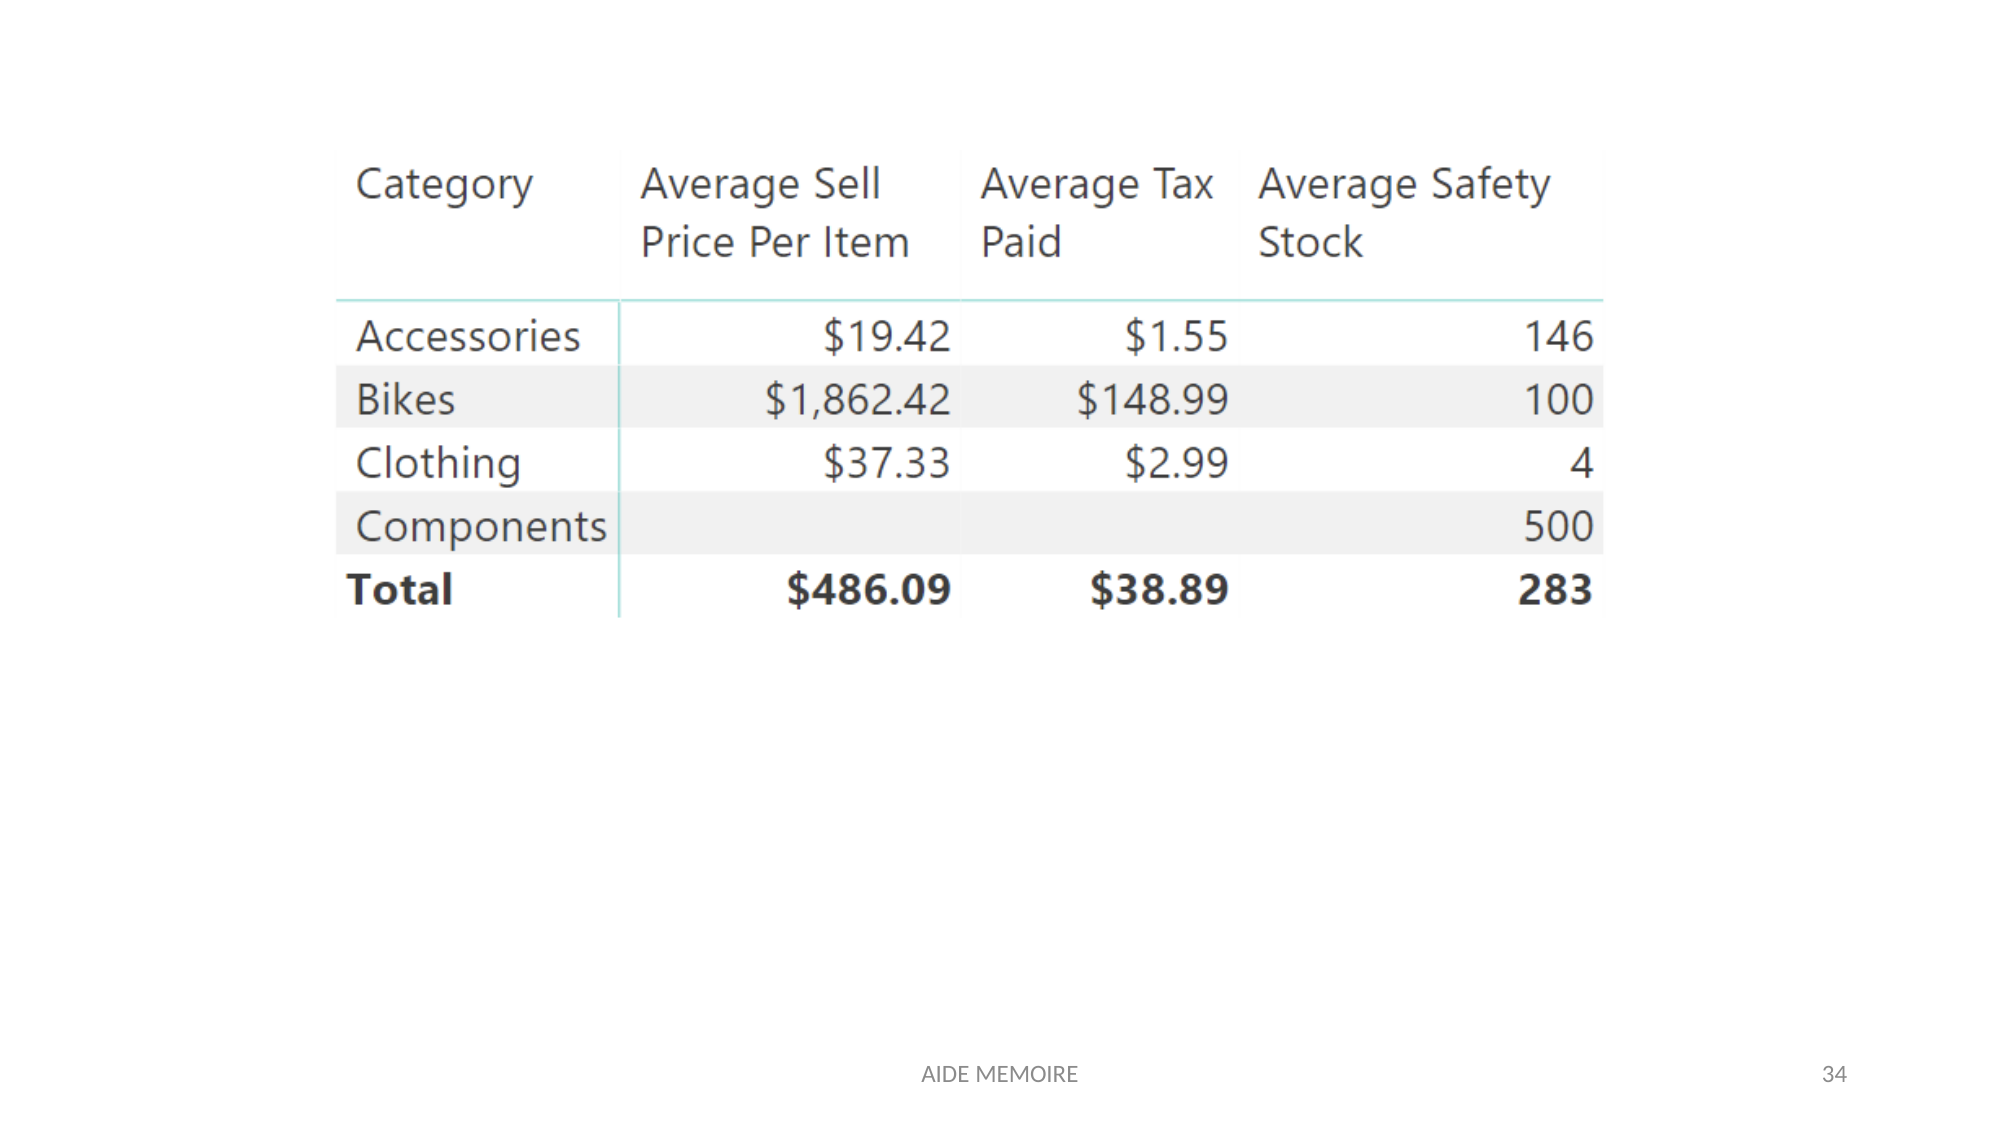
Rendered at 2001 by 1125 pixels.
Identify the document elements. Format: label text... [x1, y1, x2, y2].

slide_number 34 [1412, 1042, 1863, 1103]
footer AIDE MEMOIRE [662, 1042, 1338, 1103]
picture [330, 150, 1628, 639]
